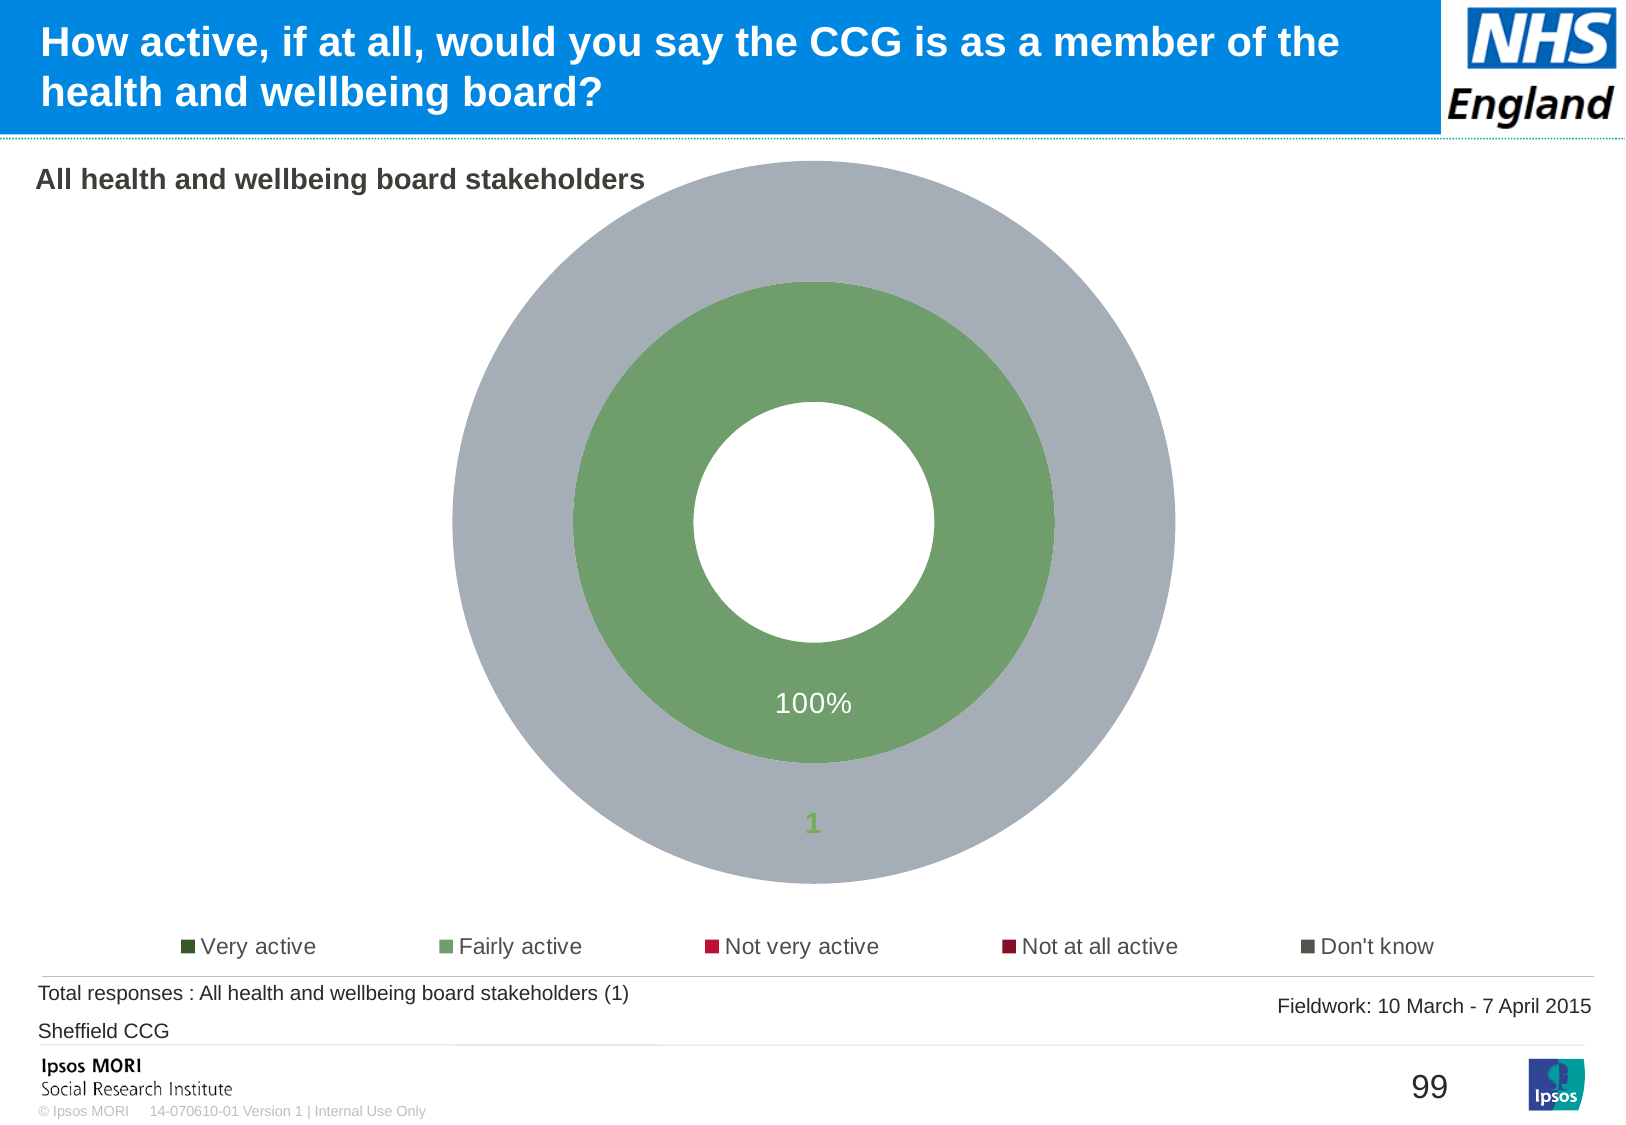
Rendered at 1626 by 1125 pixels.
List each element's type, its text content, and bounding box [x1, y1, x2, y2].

title How active, if at all, would you say the CCG is as a member of the health and wellbeing board? [40, 0, 1427, 124]
text_box Fieldwork: 10 March - 7 April 2015 [1157, 1001, 1592, 1018]
picture [40, 1058, 232, 1096]
chart [4, 125, 1621, 993]
picture [1441, 0, 1625, 135]
list Total responses : All health and wellbeing board stakeholders (1) Sheffield CCG [37, 1001, 1062, 1040]
